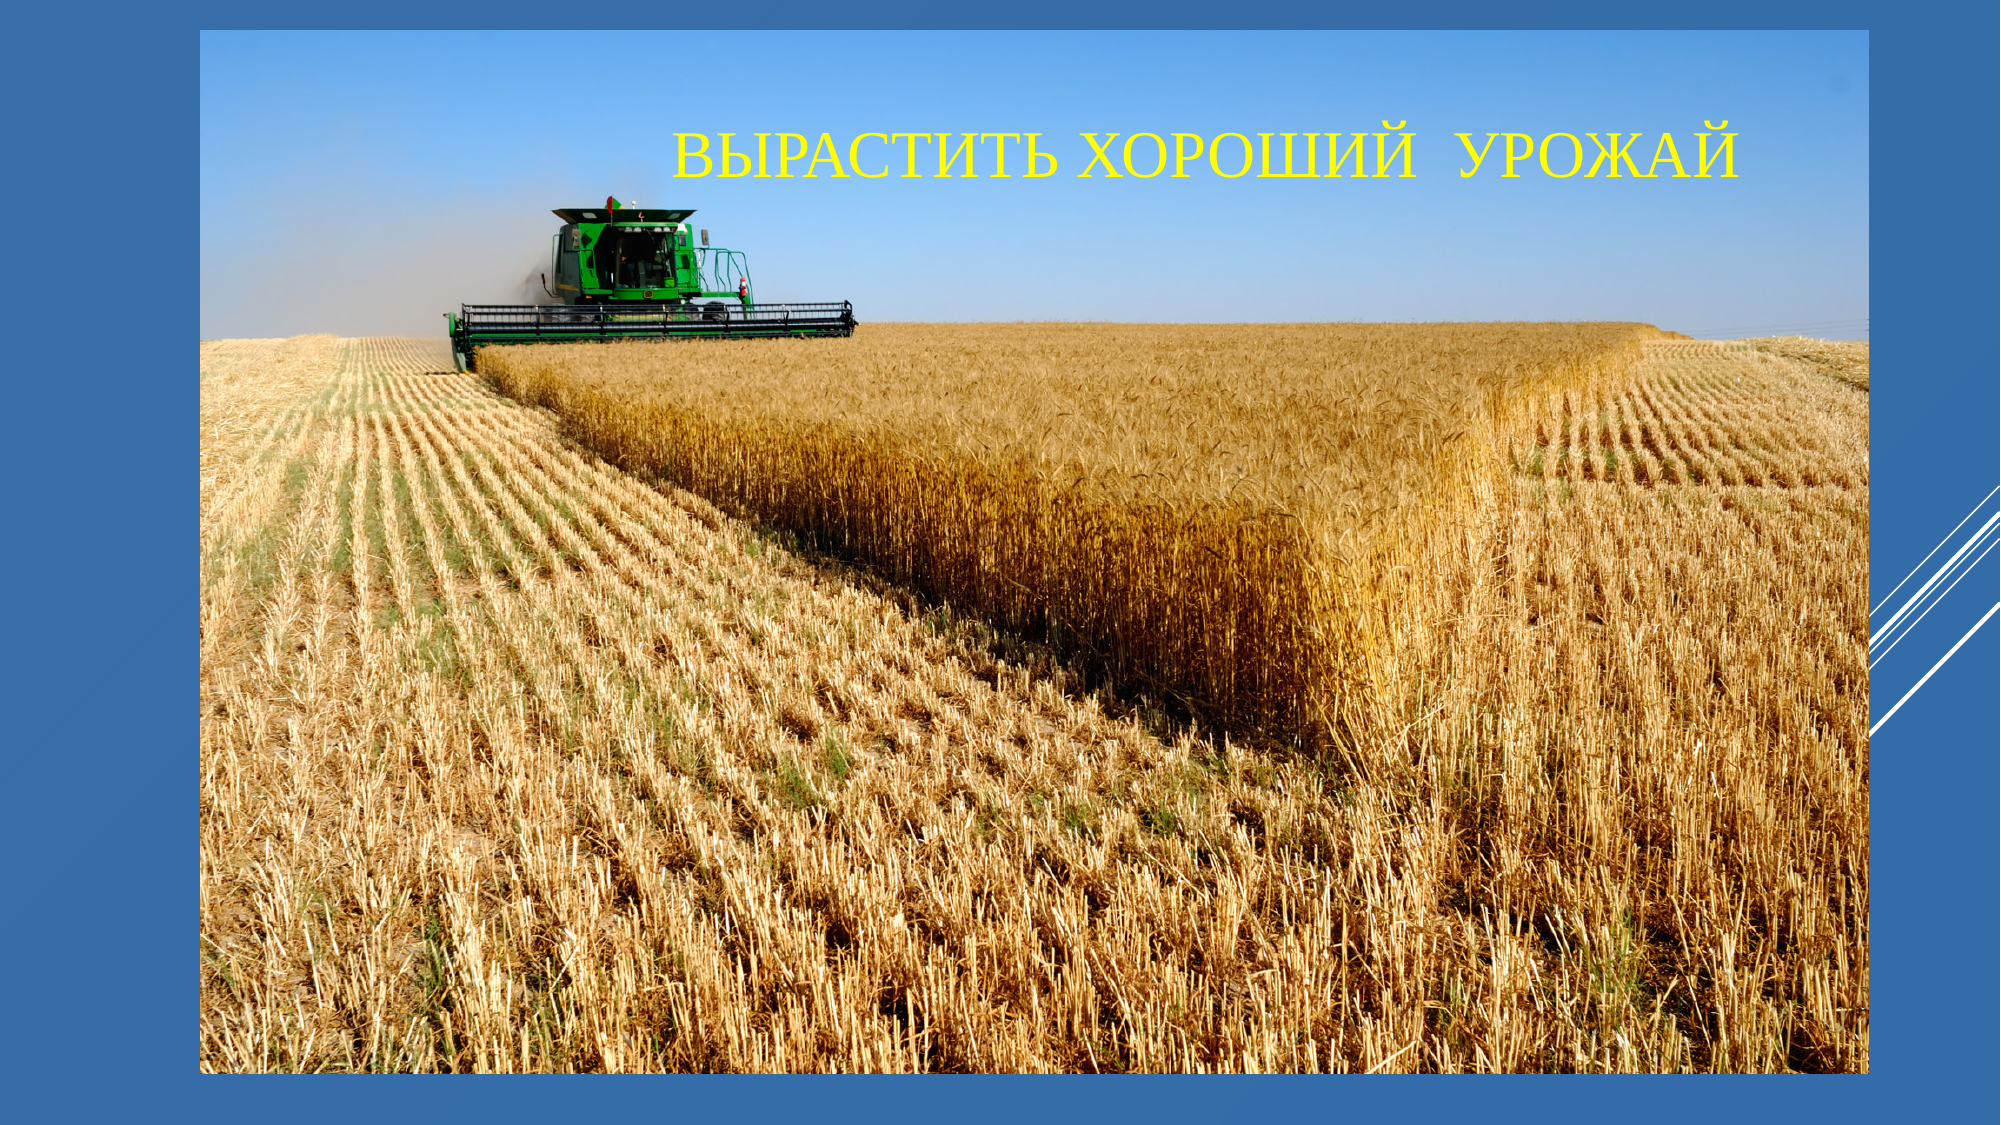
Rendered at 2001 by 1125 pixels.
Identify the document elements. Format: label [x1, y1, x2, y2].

picture [199, 30, 1869, 1074]
